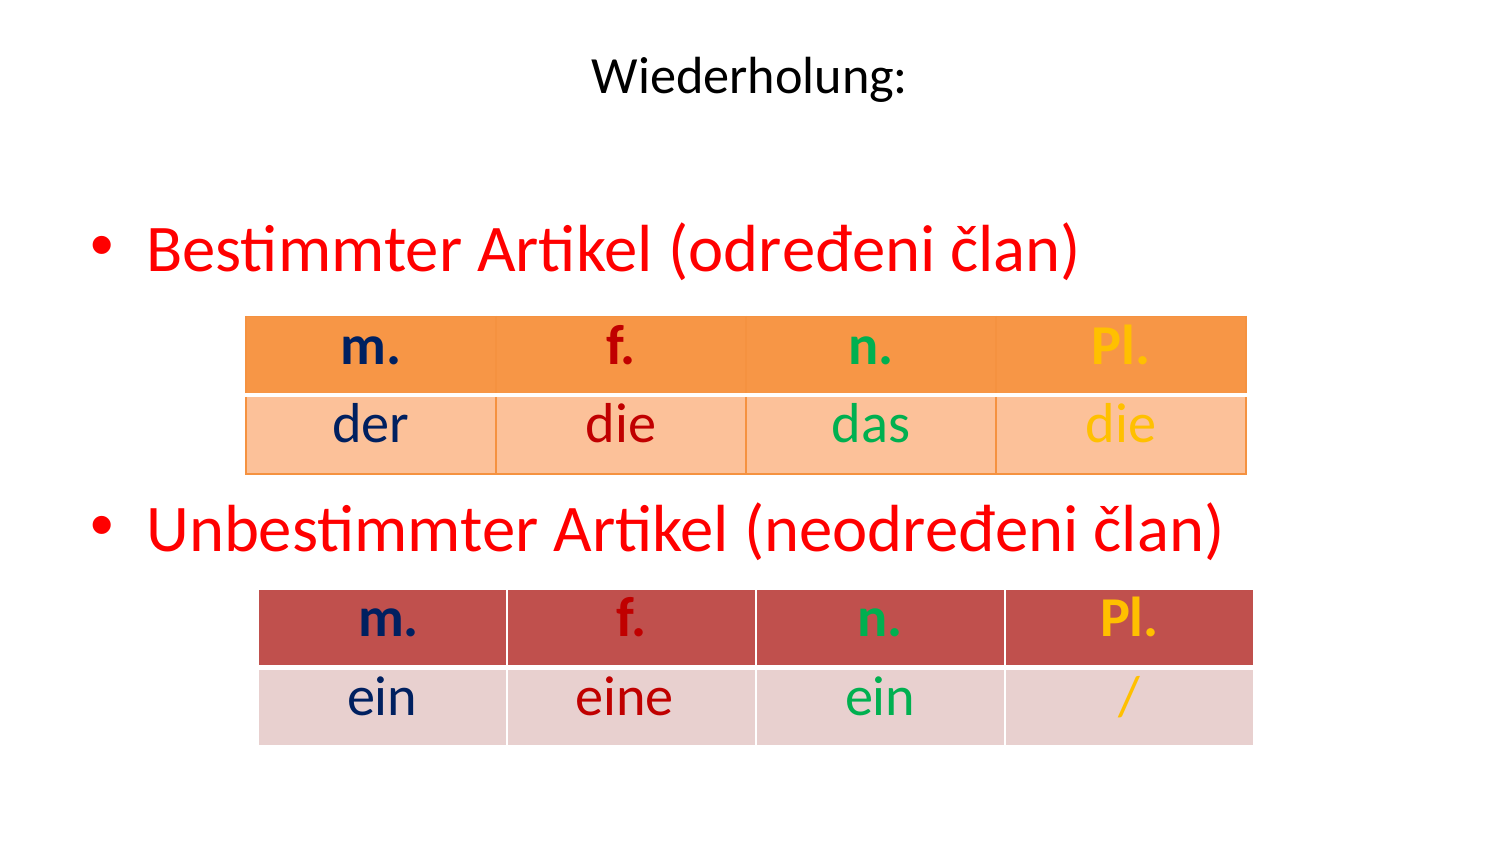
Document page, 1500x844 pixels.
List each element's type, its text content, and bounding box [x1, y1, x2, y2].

table_cell / [1006, 670, 1253, 745]
table_cell eine [508, 670, 755, 745]
table_header n. [747, 317, 995, 393]
table_cell ein [757, 670, 1004, 745]
table_header m. [259, 590, 506, 665]
table_header Pl. [1006, 590, 1253, 665]
table_header m. [247, 317, 495, 393]
table_cell die [497, 397, 745, 473]
table_header f. [497, 317, 745, 393]
table_cell der [247, 397, 495, 473]
table_cell ein [259, 670, 506, 745]
title Wiederholung: [75, 33, 1425, 175]
table_header Pl. [997, 317, 1245, 393]
table_header f. [508, 590, 755, 665]
table_cell die [997, 397, 1245, 473]
table_cell das [747, 397, 995, 473]
table_header n. [757, 590, 1004, 665]
list Bestimmter Artikel (određeni član) Unbestimmter Artikel (neodređeni član) [75, 196, 1425, 754]
